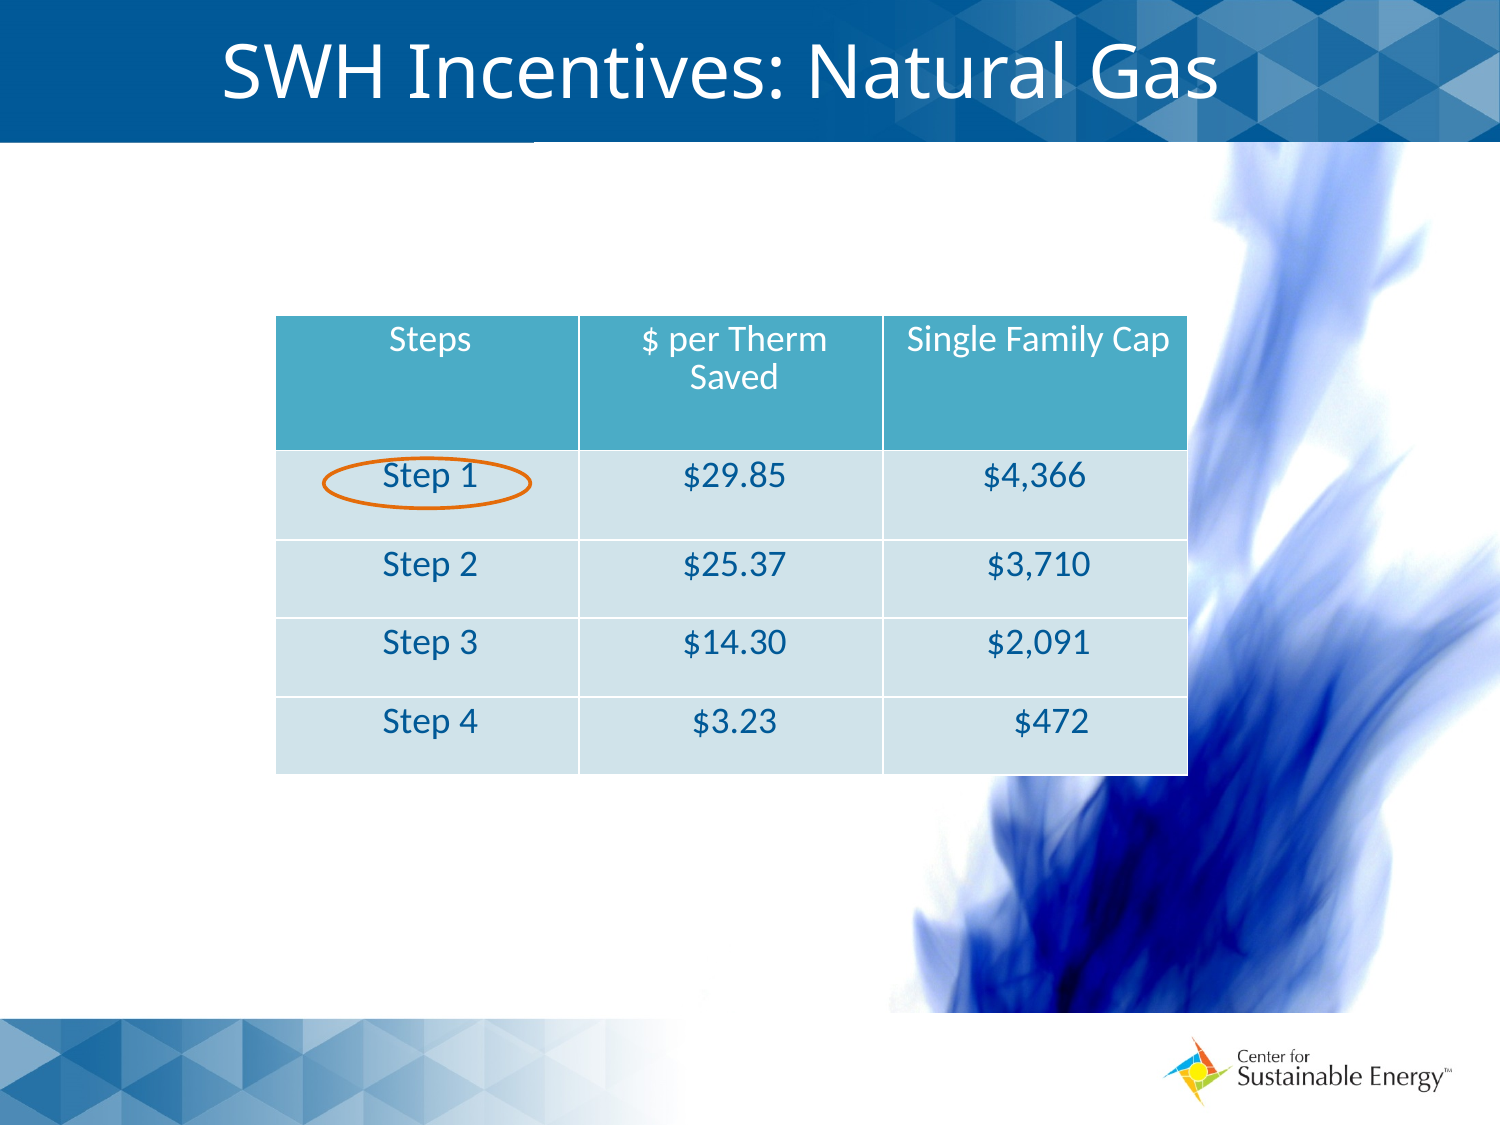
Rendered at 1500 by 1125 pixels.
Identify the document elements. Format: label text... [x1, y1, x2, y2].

title SWH Incentives: Natural Gas [0, 0, 1450, 163]
picture [0, 0, 1500, 1125]
table_header Steps [276, 316, 529, 450]
table_cell Step 4 [276, 698, 529, 774]
table_cell Step 3 [276, 619, 529, 696]
text_box [323, 458, 529, 509]
table_cell Step 1 [276, 451, 529, 539]
table_cell Step 2 [276, 541, 529, 617]
